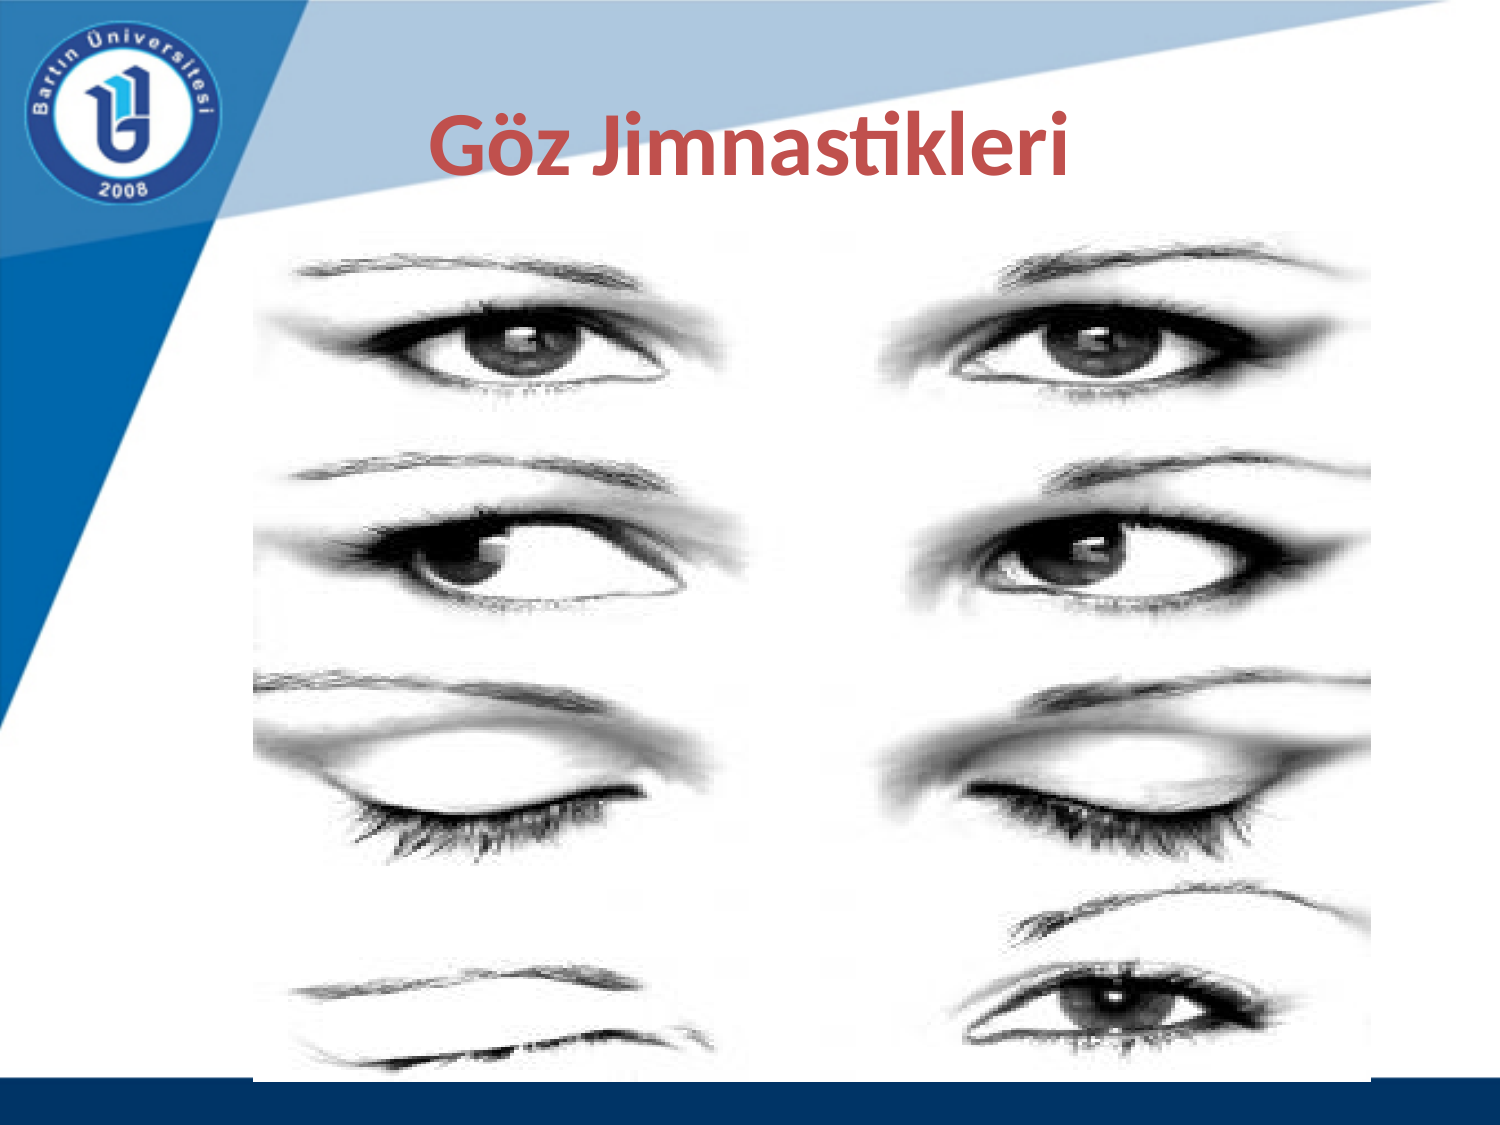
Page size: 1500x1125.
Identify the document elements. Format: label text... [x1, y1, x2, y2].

title Göz Jimnastikleri [75, 45, 1425, 233]
picture [0, 0, 1500, 1125]
